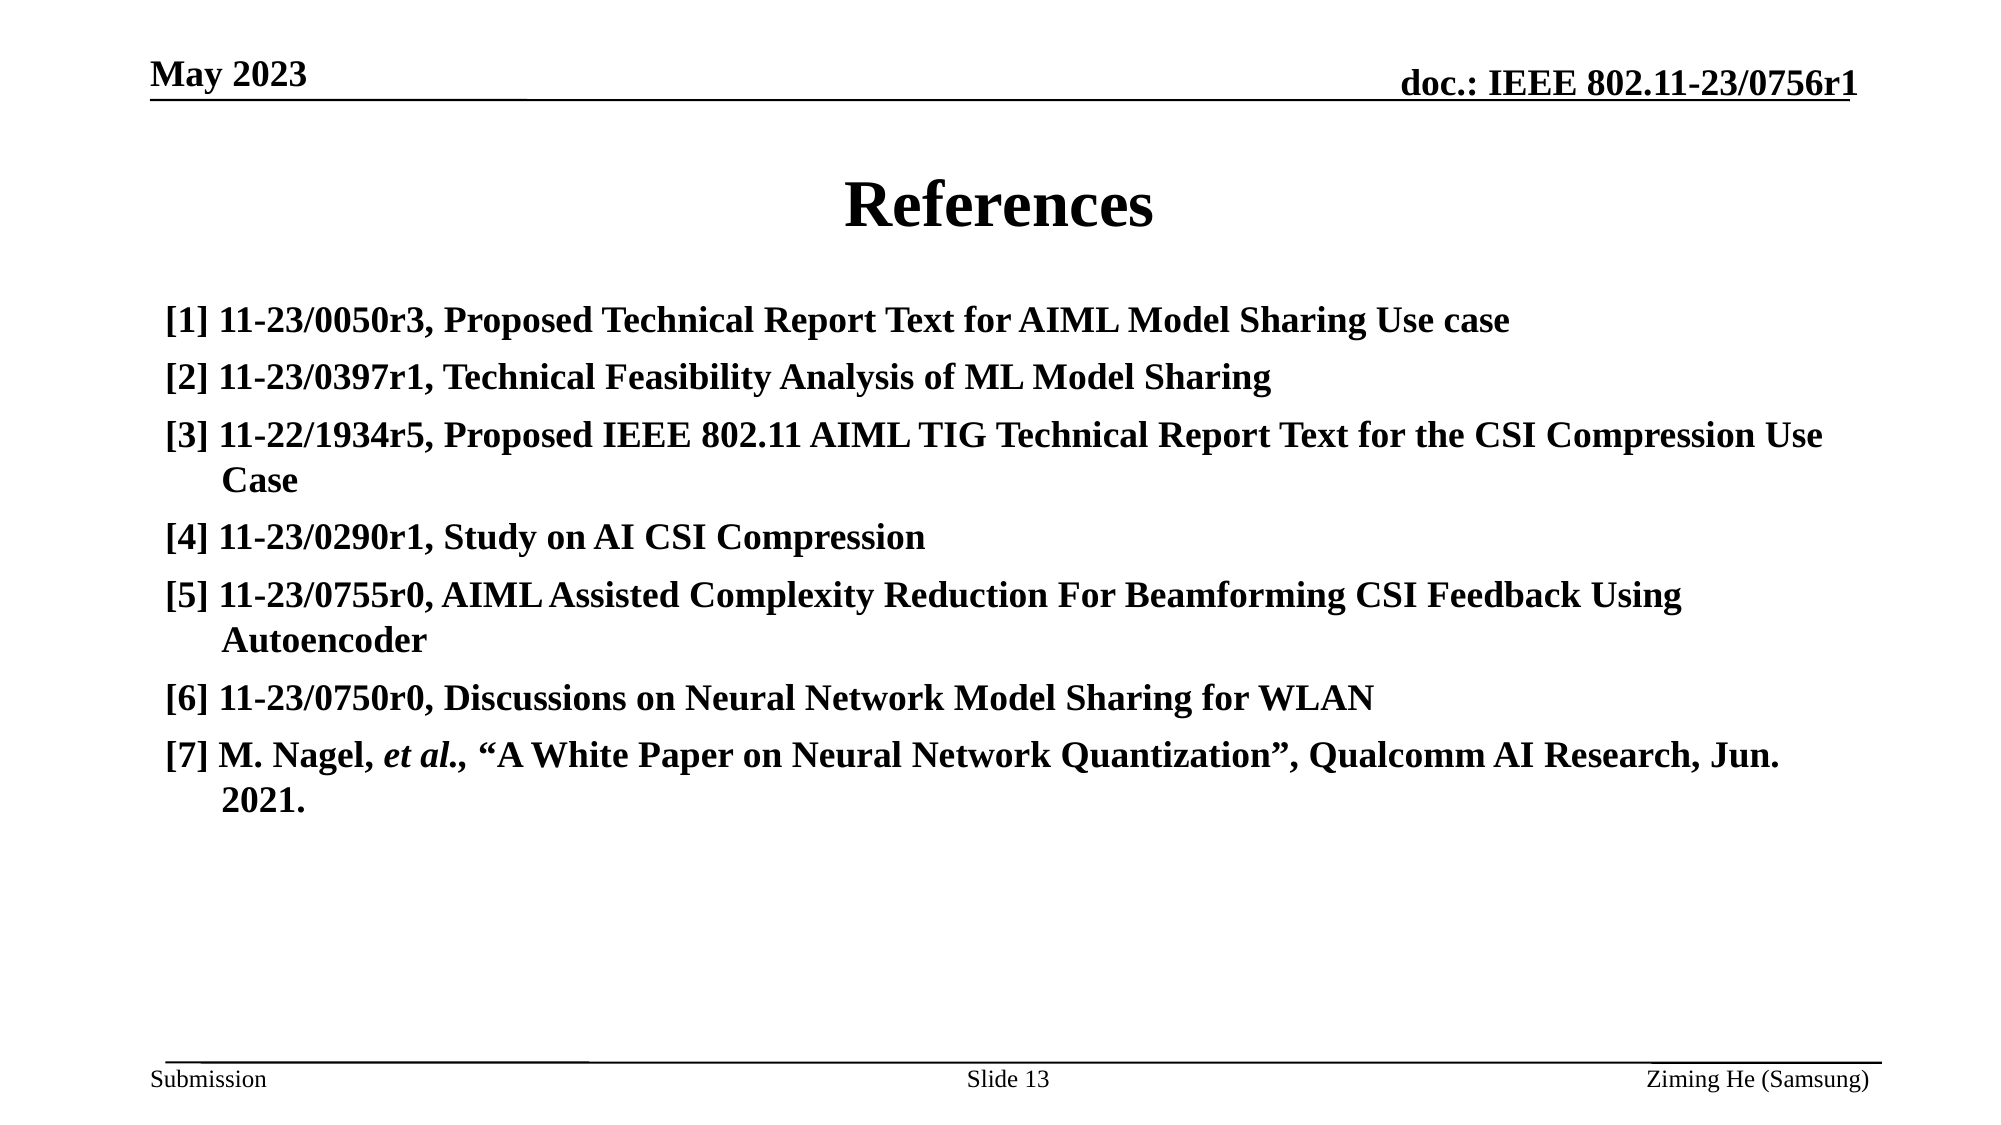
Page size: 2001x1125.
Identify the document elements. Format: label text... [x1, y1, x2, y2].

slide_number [149, 48, 561, 94]
title References [149, 112, 1850, 288]
slide_number Slide 13 [950, 1061, 1067, 1123]
footer Ziming He (Samsung) [1172, 1061, 1871, 1093]
list [1] 11-23/0050r3, Proposed Technical Report Text for AIML Model Sharing Use case [2] 11-23/0397r1, Technical Feasibility Analysis of ML Model Sharing [3] 11-22/1934r5, Proposed IEEE 802.11 AIML TIG Technical Report Text for the CSI Compression Use Case [4] 11-23/0290r1, Study on AI CSI Compression [5] 11-23/0755r0, AIML Assisted Complexity Reduction For Beamforming CSI Feedback Using Autoencoder [6] 11-23/0750r0, Discussions on Neural Network Model Sharing for WLAN [7] M. Nagel, et al., “A White Paper on Neural Network Quantization”, Qualcomm AI Research, Jun. 2021. [149, 288, 1850, 963]
